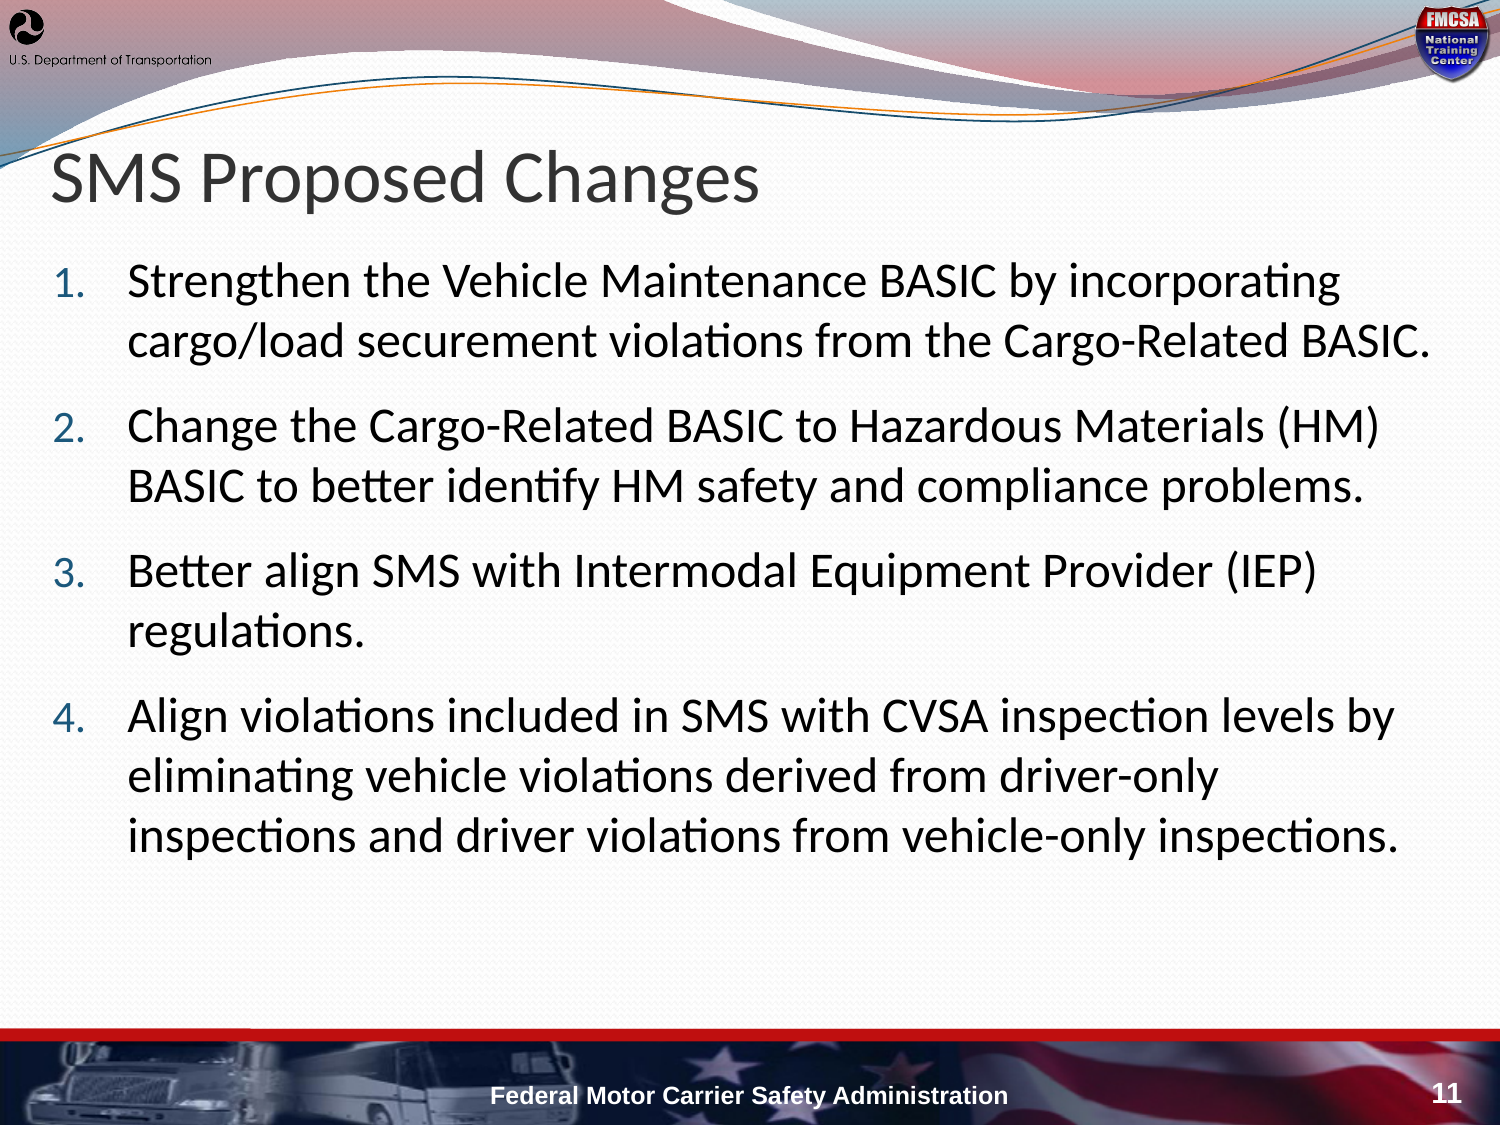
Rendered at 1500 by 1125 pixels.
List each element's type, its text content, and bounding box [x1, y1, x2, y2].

list Strengthen the Vehicle Maintenance BASIC by incorporating cargo/load securement violations from the Cargo-Related BASIC. Change the Cargo-Related BASIC to Hazardous Materials (HM) BASIC to better identify HM safety and compliance problems. Better align SMS with Intermodal Equipment Provider (IEP) regulations. Align violations included in SMS with CVSA inspection levels by eliminating vehicle violations derived from driver-only inspections and driver violations from vehicle-only inspections. [37, 239, 1463, 1040]
title SMS Proposed Changes [50, 112, 1463, 225]
picture [0, 1042, 1500, 1125]
picture [1400, 0, 1500, 84]
footer Federal Motor Carrier Safety Administration [431, 1050, 1069, 1110]
slide_number 11 [1337, 1050, 1463, 1110]
